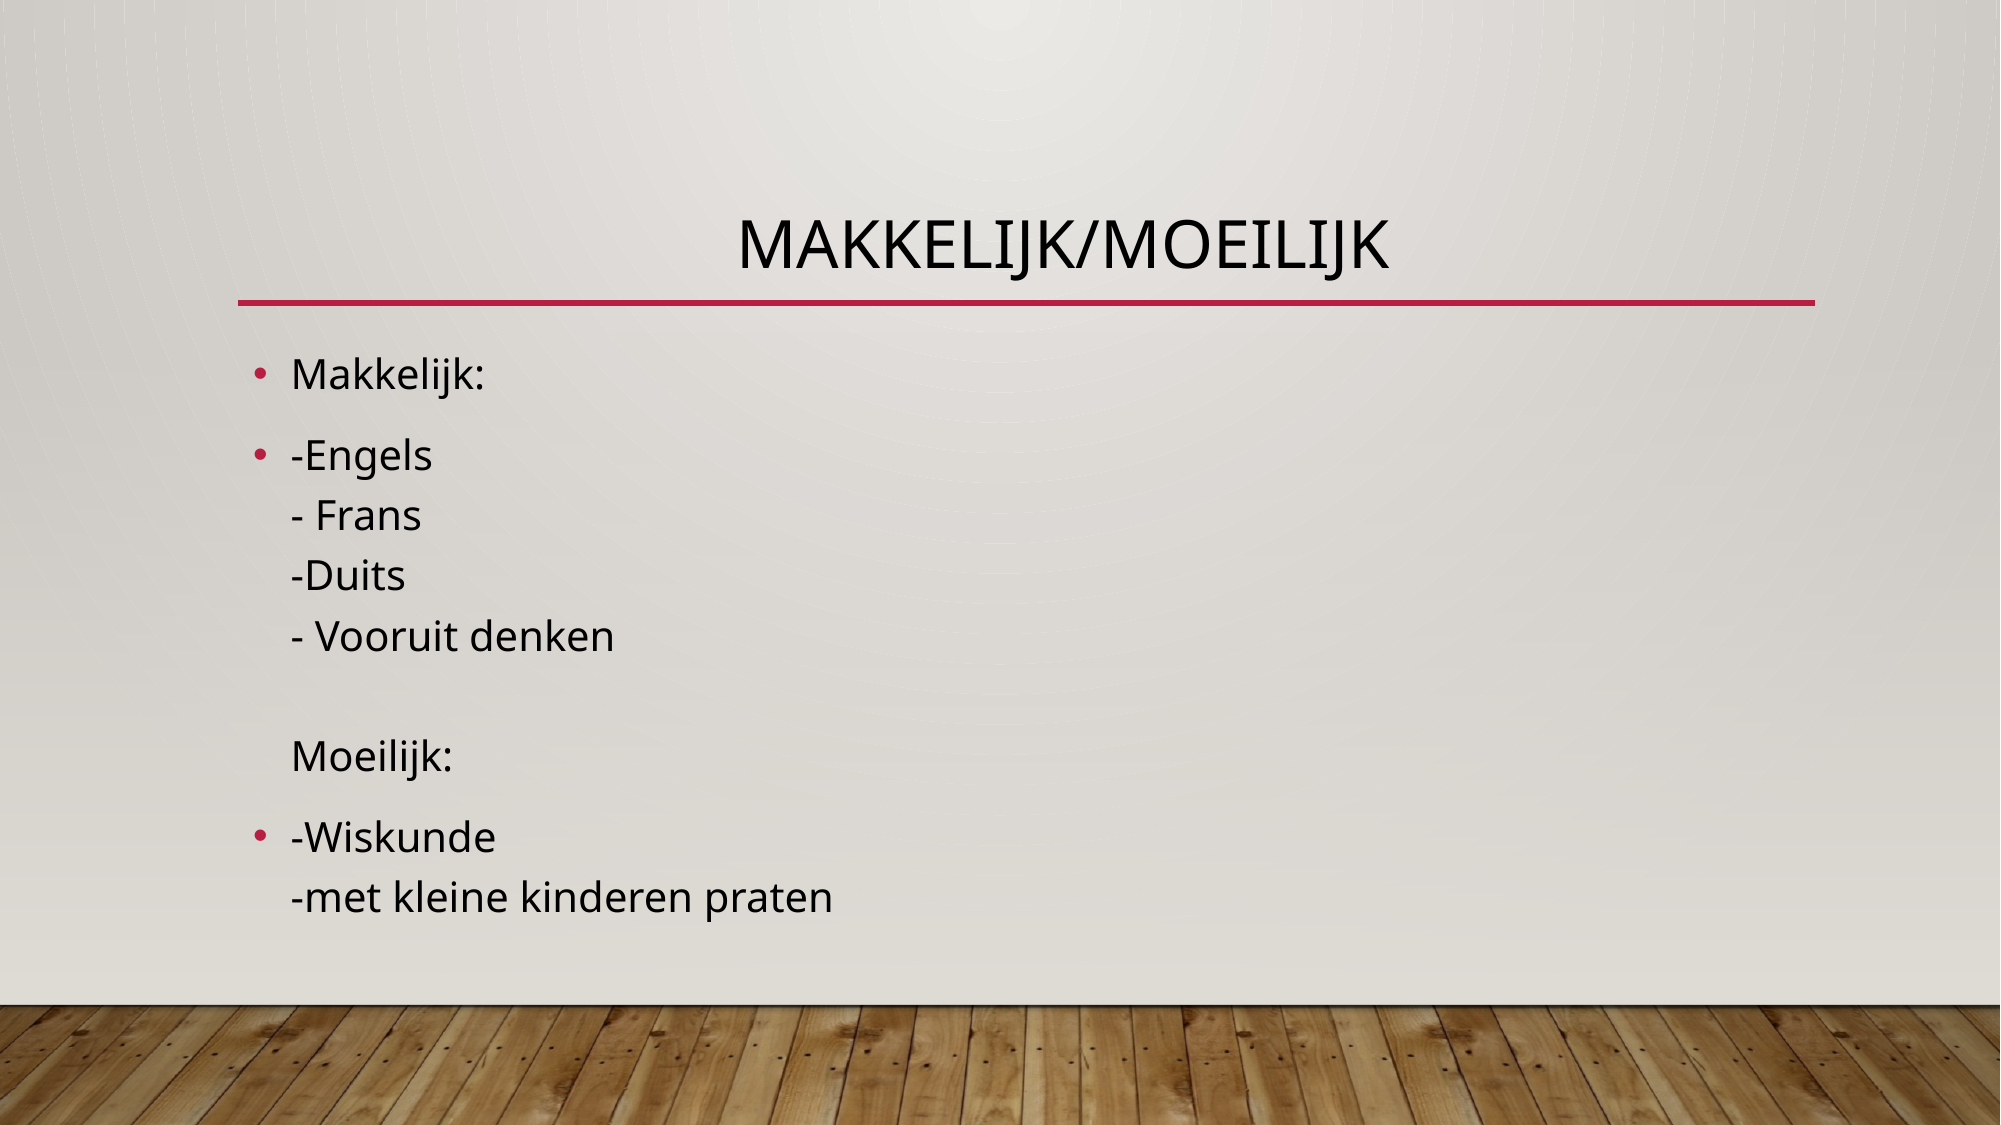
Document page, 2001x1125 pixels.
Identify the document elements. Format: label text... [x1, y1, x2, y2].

picture [0, 1005, 2000, 1125]
title Makkelijk/Moeilijk [238, 131, 1814, 305]
list Makkelijk: -Engels - Frans -Duits - Vooruit denken Moeilijk: -Wiskunde -met kleine kinderen praten [238, 330, 1814, 1008]
